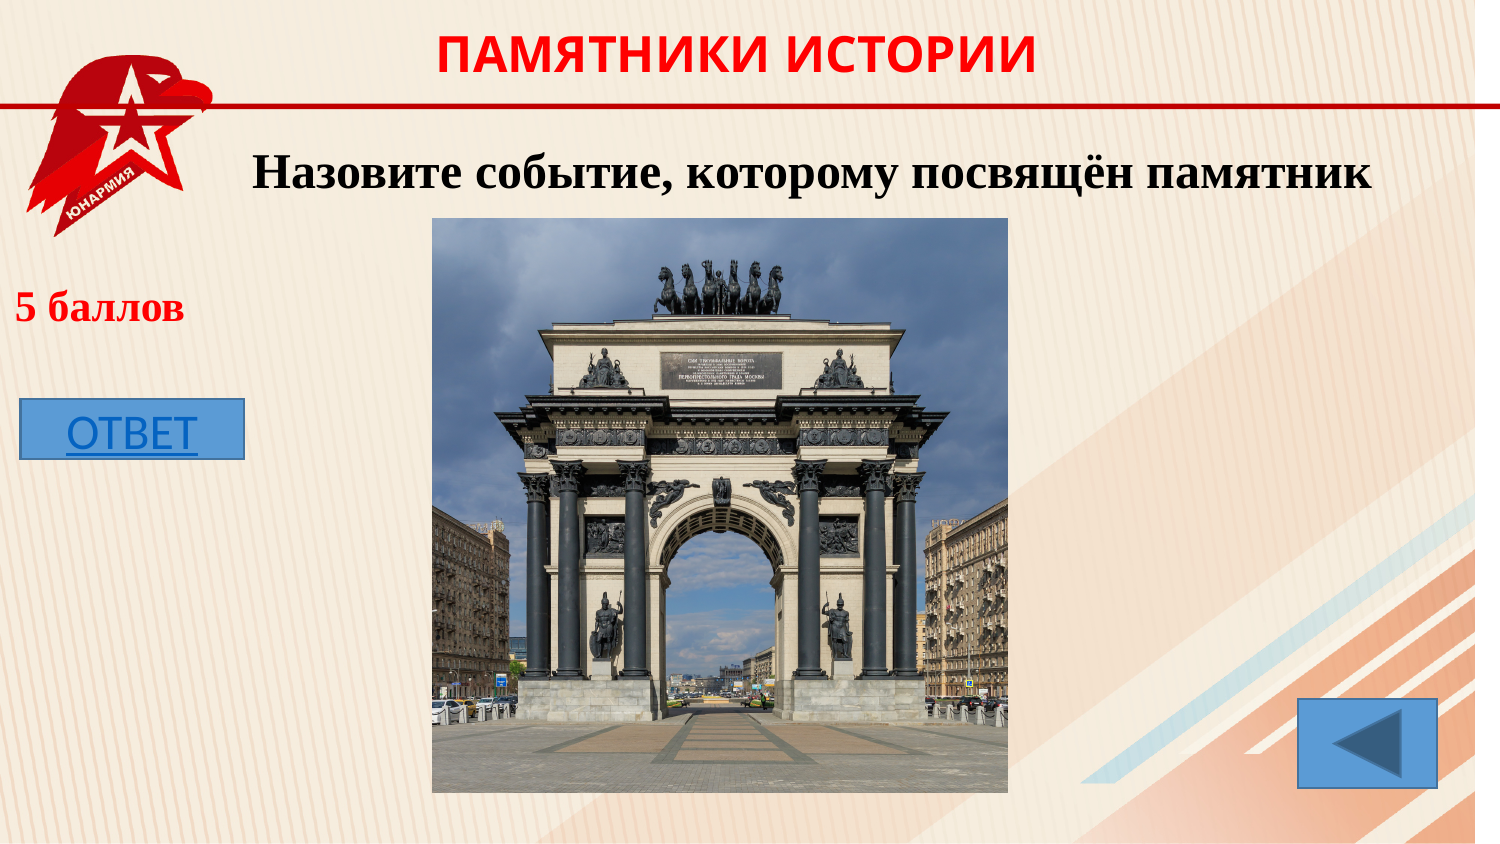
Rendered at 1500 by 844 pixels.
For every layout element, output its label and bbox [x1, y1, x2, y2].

text_box [1475, 102, 1500, 110]
picture [0, 0, 1475, 844]
